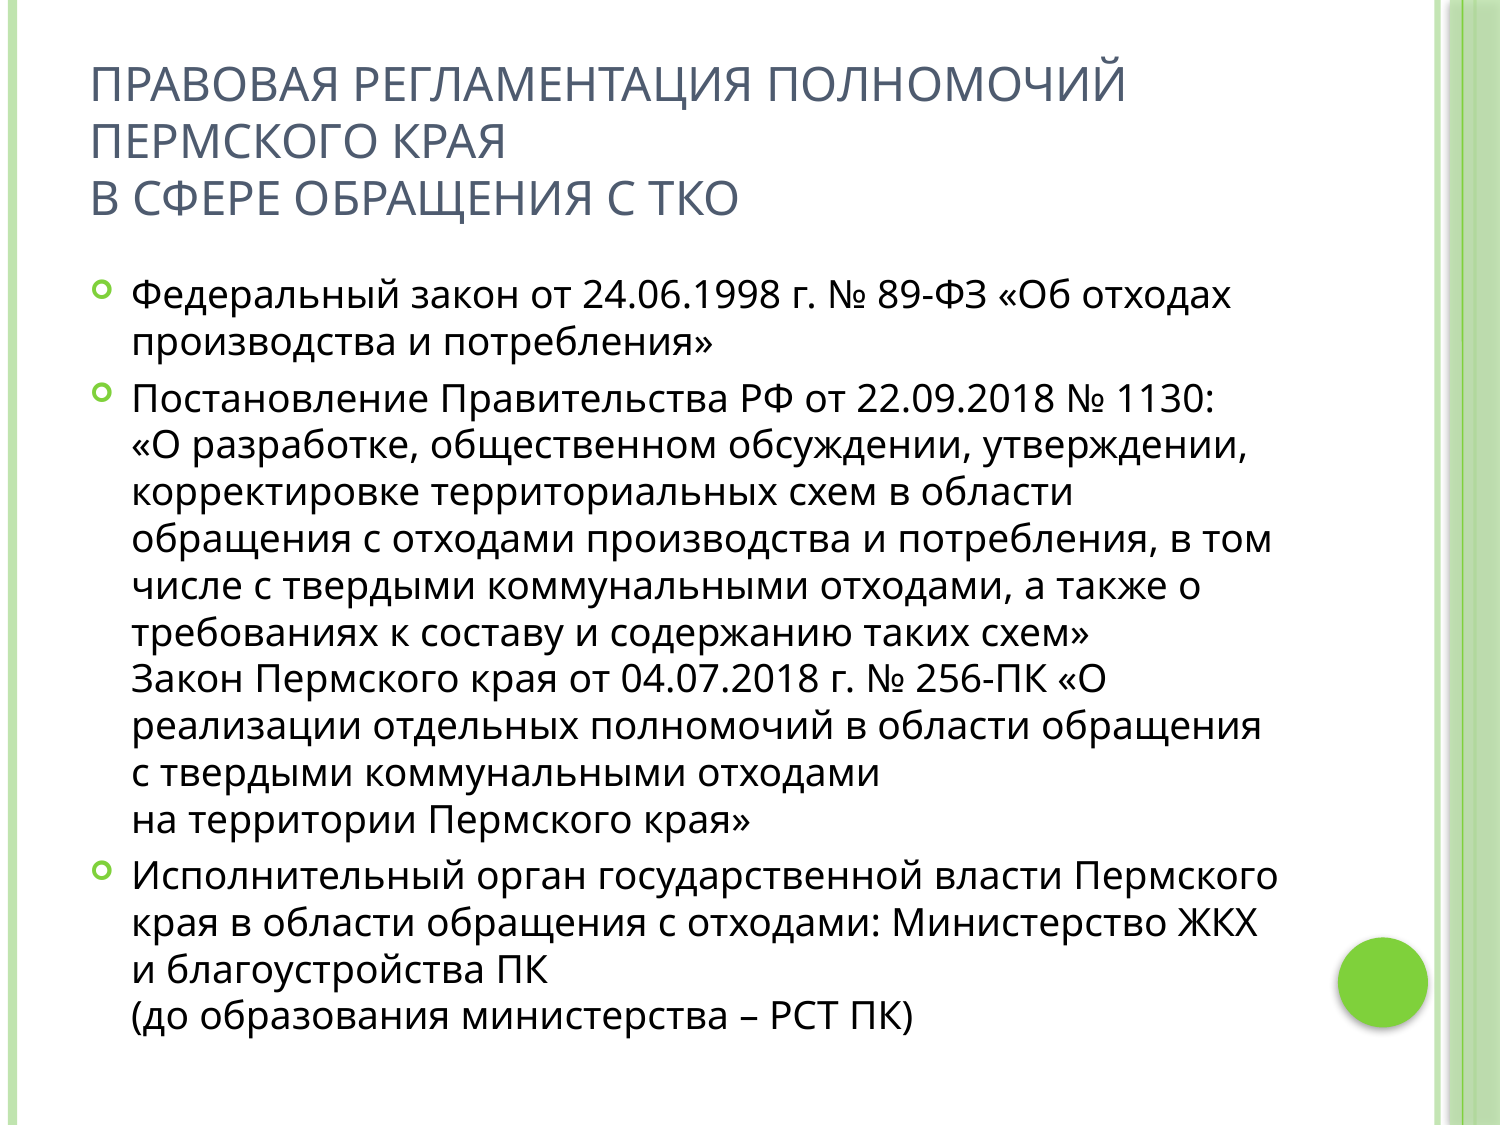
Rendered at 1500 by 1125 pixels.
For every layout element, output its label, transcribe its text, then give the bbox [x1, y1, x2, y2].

title Правовая регламентация полномочий Пермского края в сфере обращения с ТКО [75, 45, 1300, 233]
list Федеральный закон от 24.06.1998 г. № 89-ФЗ «Об отходах производства и потребления» Постановление Правительства РФ от 22.09.2018 № 1130: «О разработке, общественном обсуждении, утверждении, корректировке территориальных схем в области обращения с отходами производства и потребления, в том числе с твердыми коммунальными отходами, а также о требованиях к составу и содержанию таких схем» Закон Пермского края от 04.07.2018 г. № 256-ПК «О реализации отдельных полномочий в области обращения с твердыми коммунальными отходами на территории Пермского края» Исполнительный орган государственной власти Пермского края в области обращения с отходами: Министерство ЖКХ и благоустройства ПК (до образования министерства – РСТ ПК) [75, 262, 1300, 1062]
